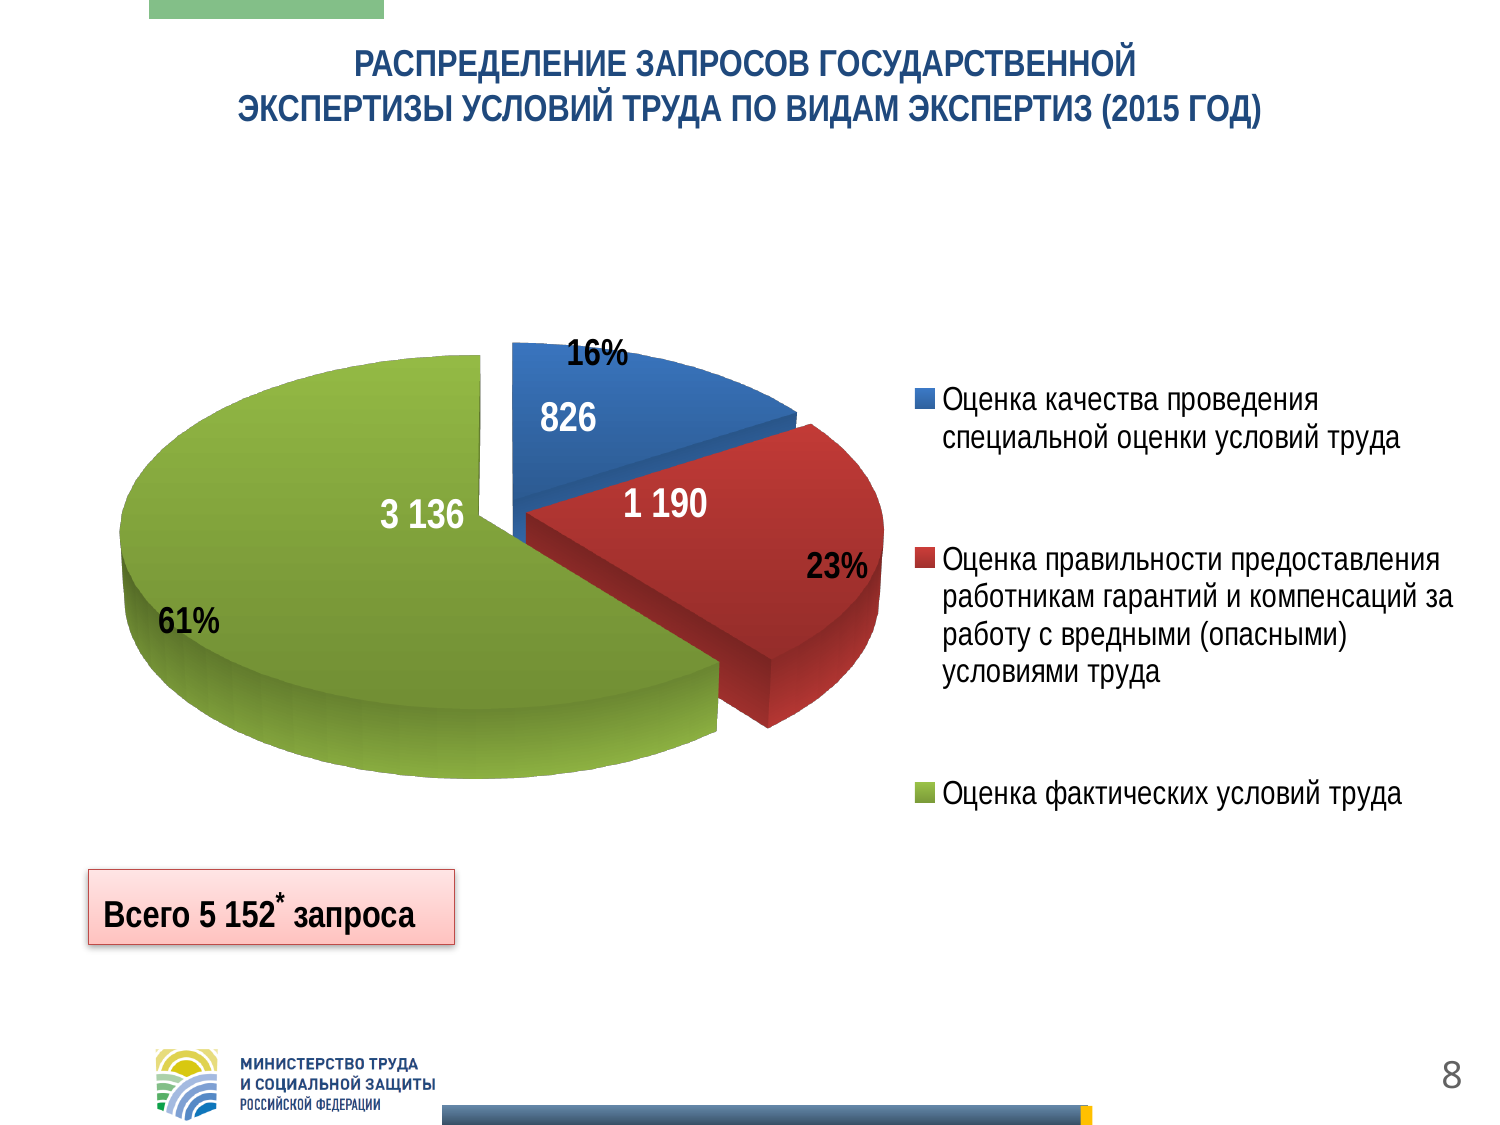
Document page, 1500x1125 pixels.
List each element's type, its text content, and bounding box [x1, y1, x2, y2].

slide_number 8 [1128, 1046, 1478, 1107]
picture [149, 0, 385, 19]
text_box [1079, 1104, 1094, 1125]
picture [147, 1059, 444, 1125]
text_box [448, 1105, 1079, 1125]
title РАСПРЕДЕЛЕНИЕ ЗАПРОСОВ ГОСУДАРСТВЕННОЙ ЭКСПЕРТИЗЫ УСЛОВИЙ ТРУДА ПО ВИДАМ ЭКСПЕРТИЗ (2015 ГОД) [0, 18, 1500, 150]
chart [46, 148, 1471, 1059]
